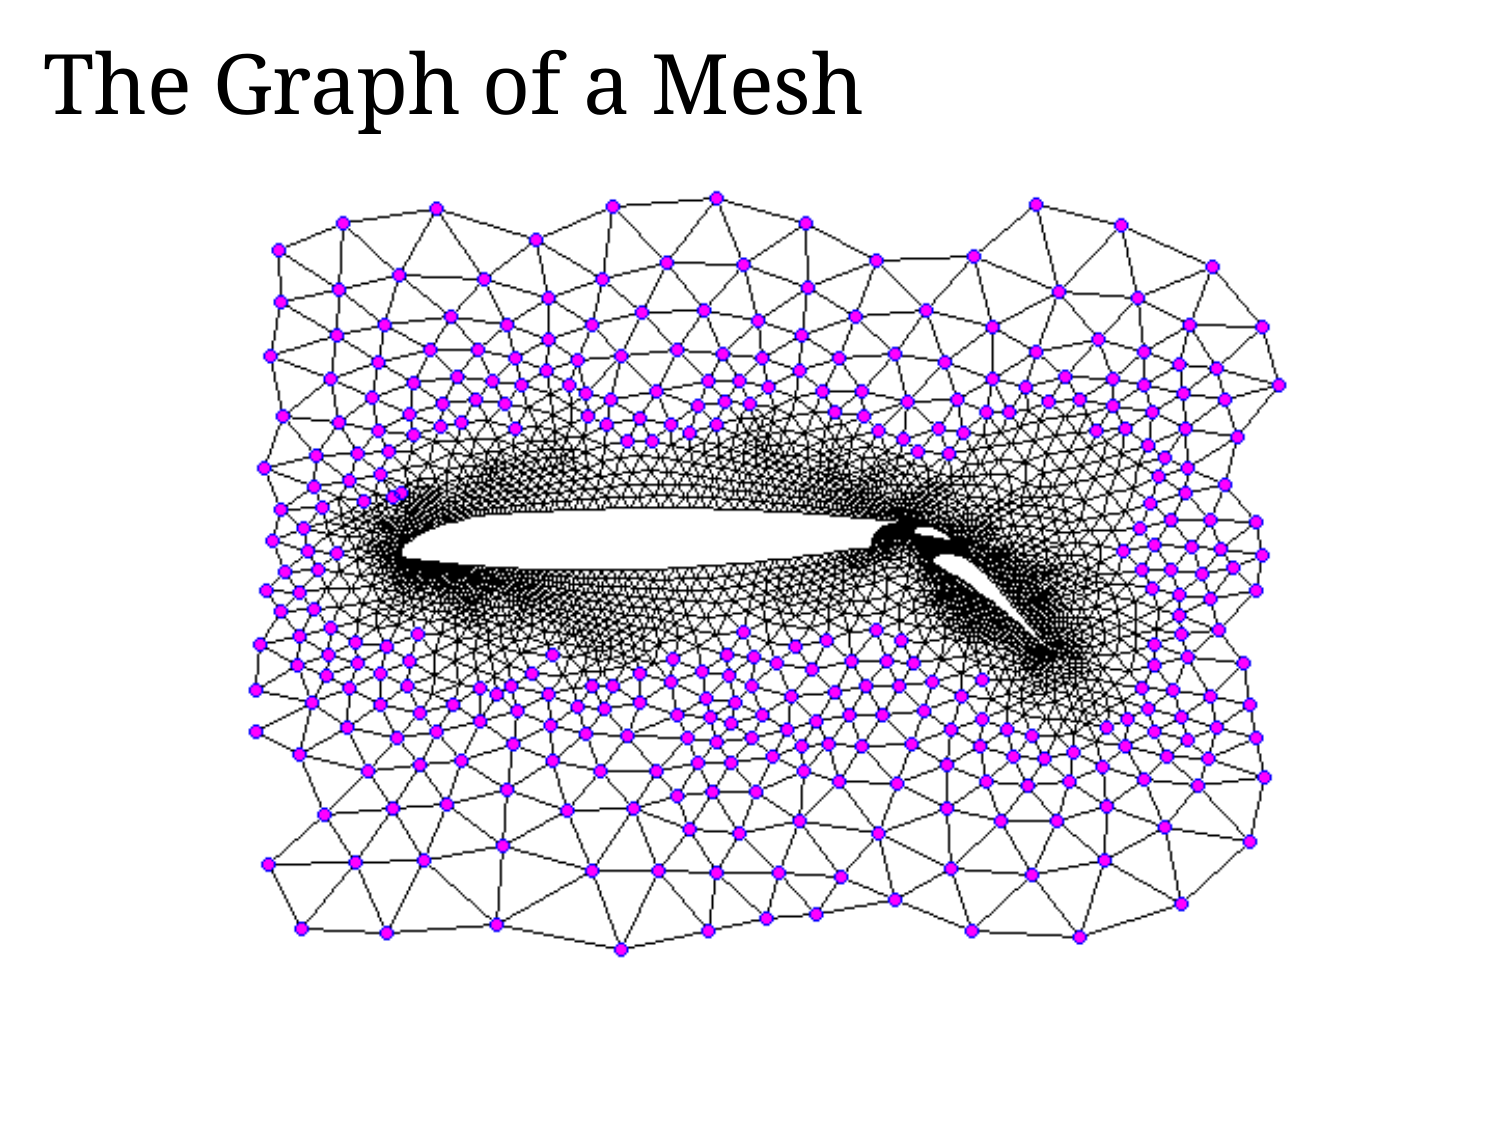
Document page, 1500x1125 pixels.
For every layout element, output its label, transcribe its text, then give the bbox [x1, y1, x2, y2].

picture [75, 90, 1459, 1055]
text_box The Graph of a Mesh [37, 24, 1227, 140]
